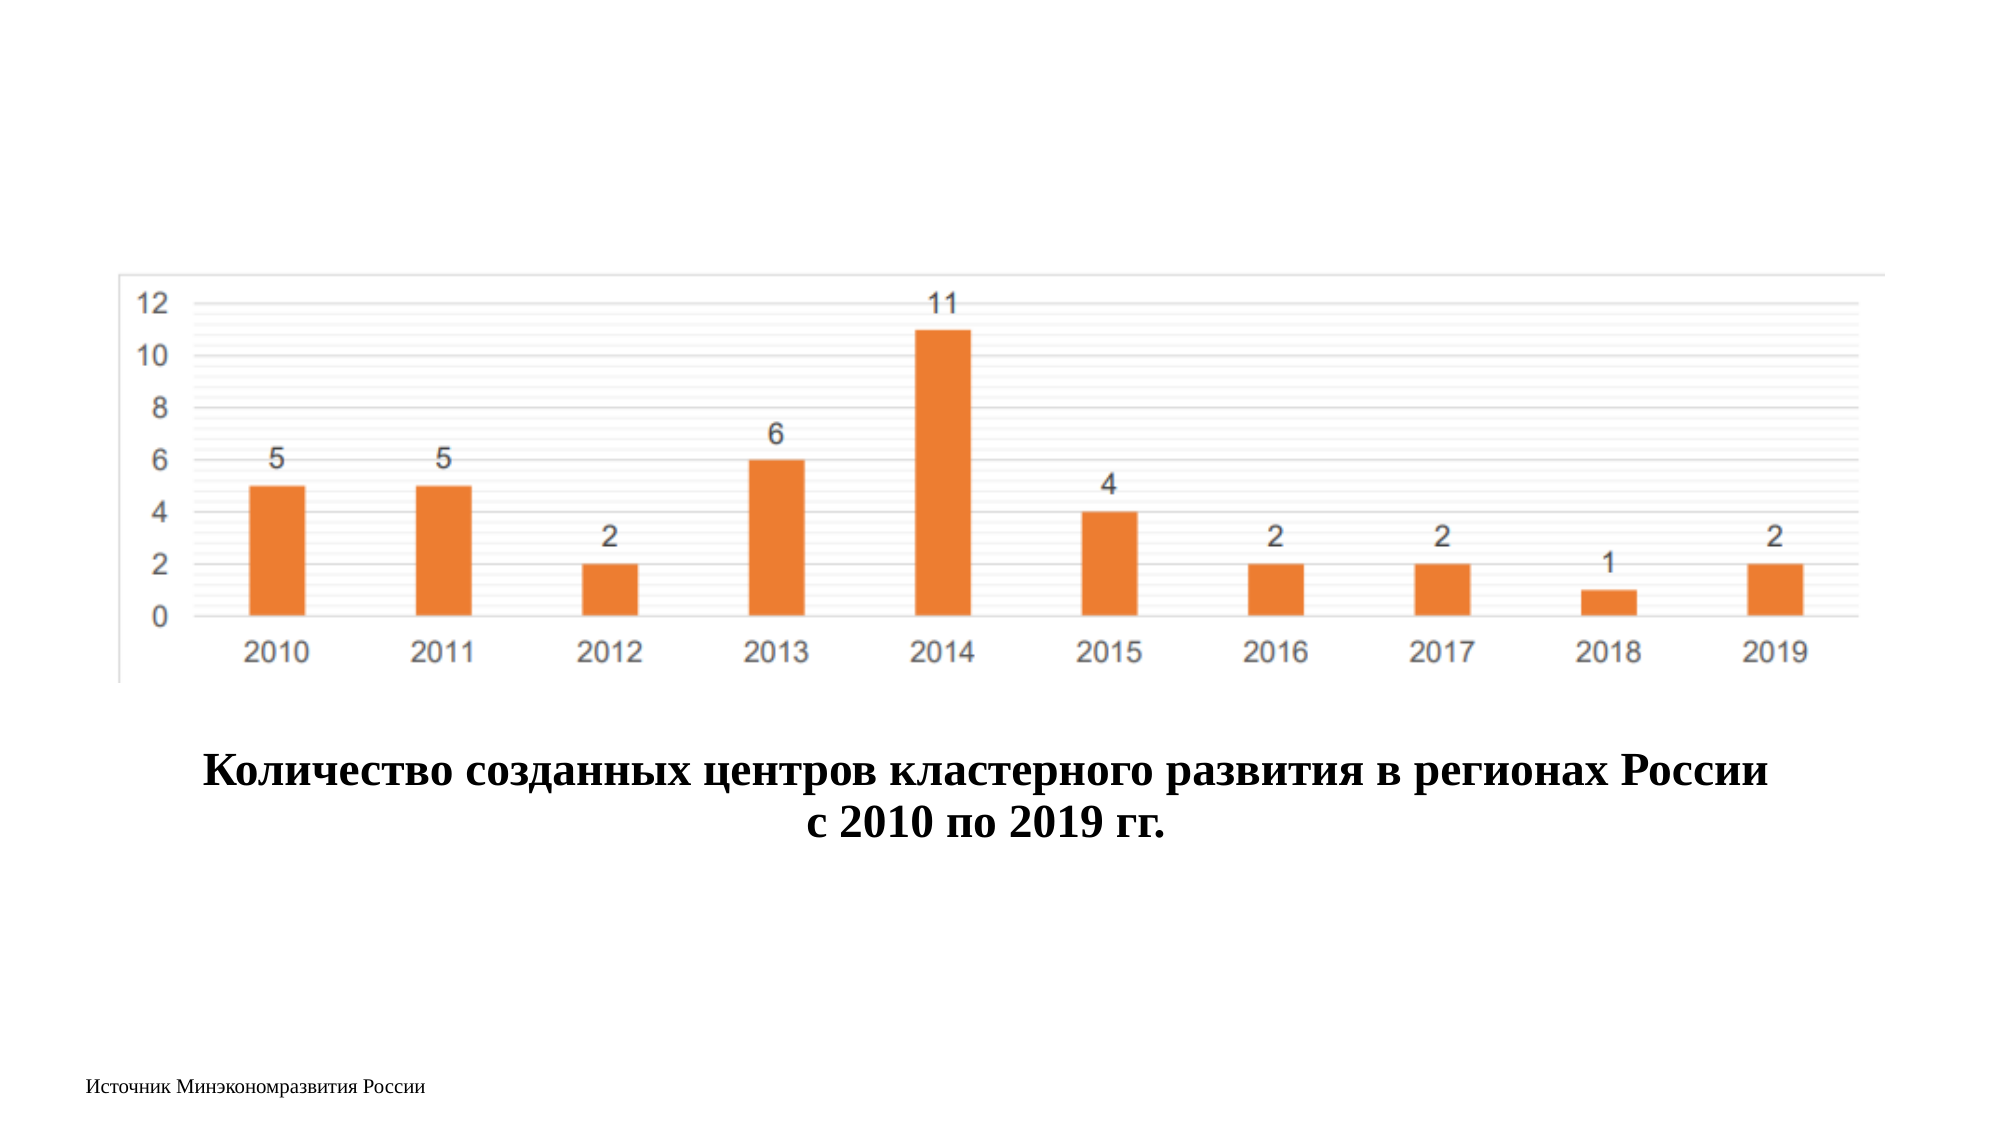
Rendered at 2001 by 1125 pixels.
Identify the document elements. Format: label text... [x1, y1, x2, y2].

title Количество созданных центров кластерного развития в регионах России с 2010 по 2019 гг. [70, 737, 1902, 855]
text_box Источник Минэкономразвития России [70, 1065, 1071, 1106]
picture [115, 269, 1885, 684]
